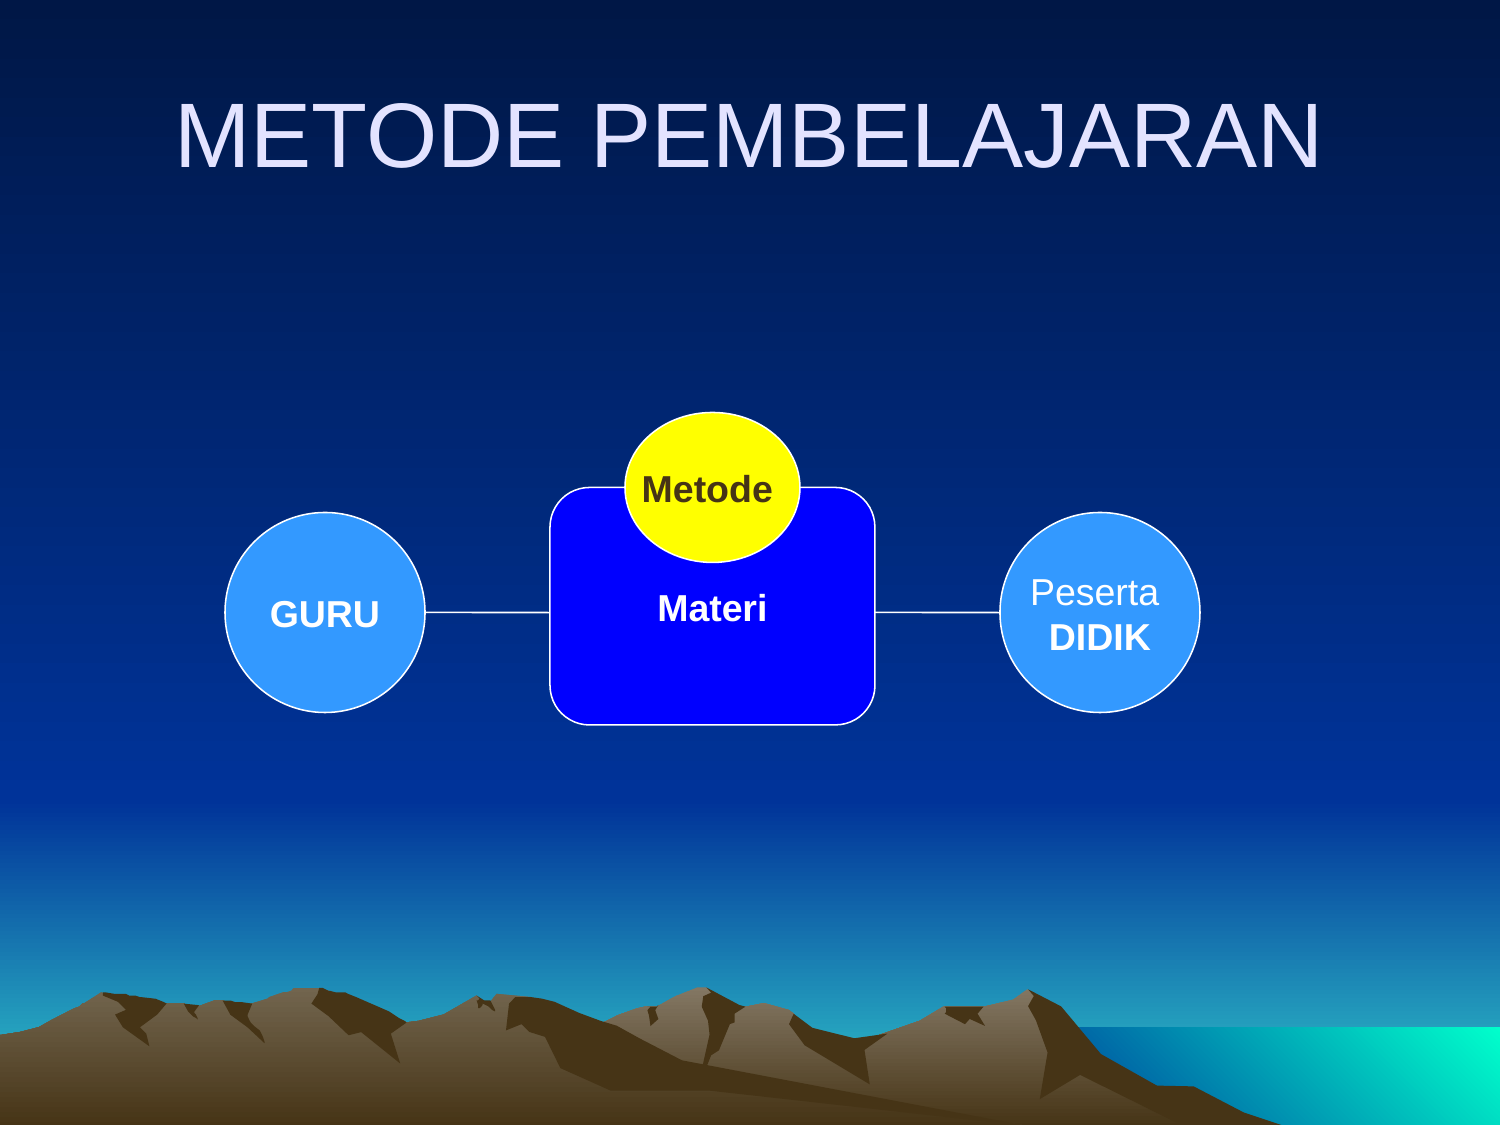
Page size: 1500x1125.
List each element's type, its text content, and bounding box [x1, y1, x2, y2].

text_box Metode [624, 412, 800, 563]
text_box Materi [549, 487, 875, 725]
title METODE PEMBELAJARAN [74, 37, 1426, 226]
text_box GURU [225, 512, 426, 713]
text_box Peserta DIDIK [999, 512, 1201, 713]
